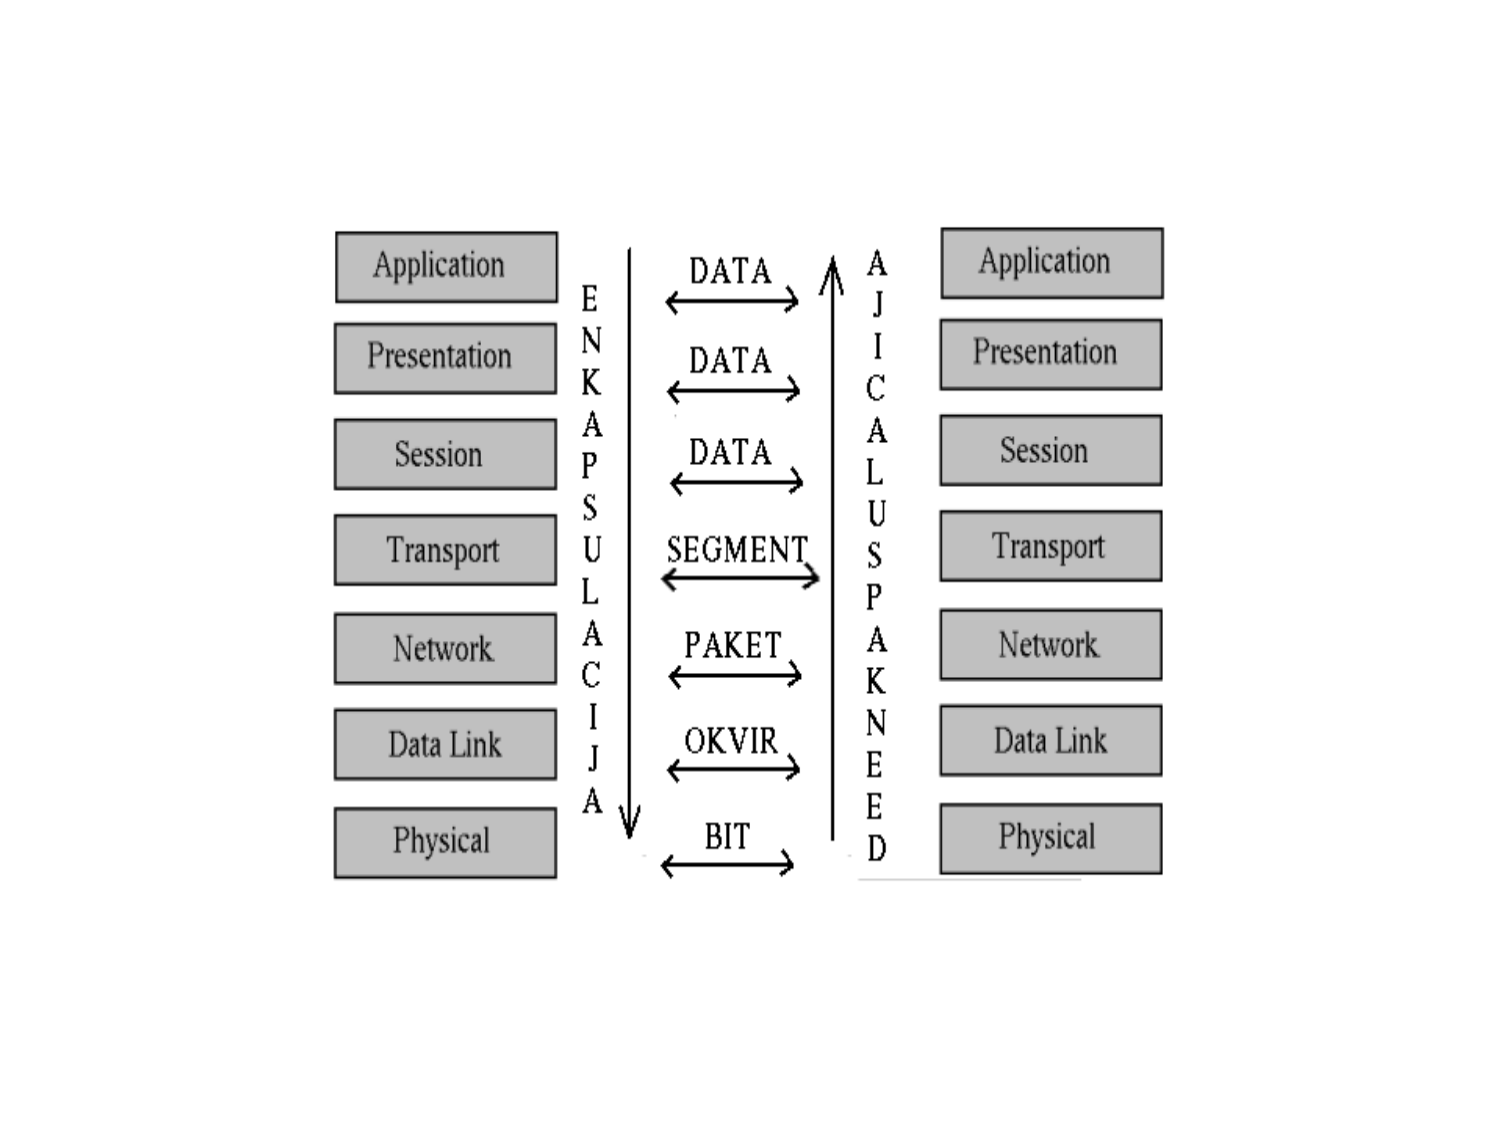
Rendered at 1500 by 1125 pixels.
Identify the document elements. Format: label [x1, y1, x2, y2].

list [298, 195, 1202, 917]
